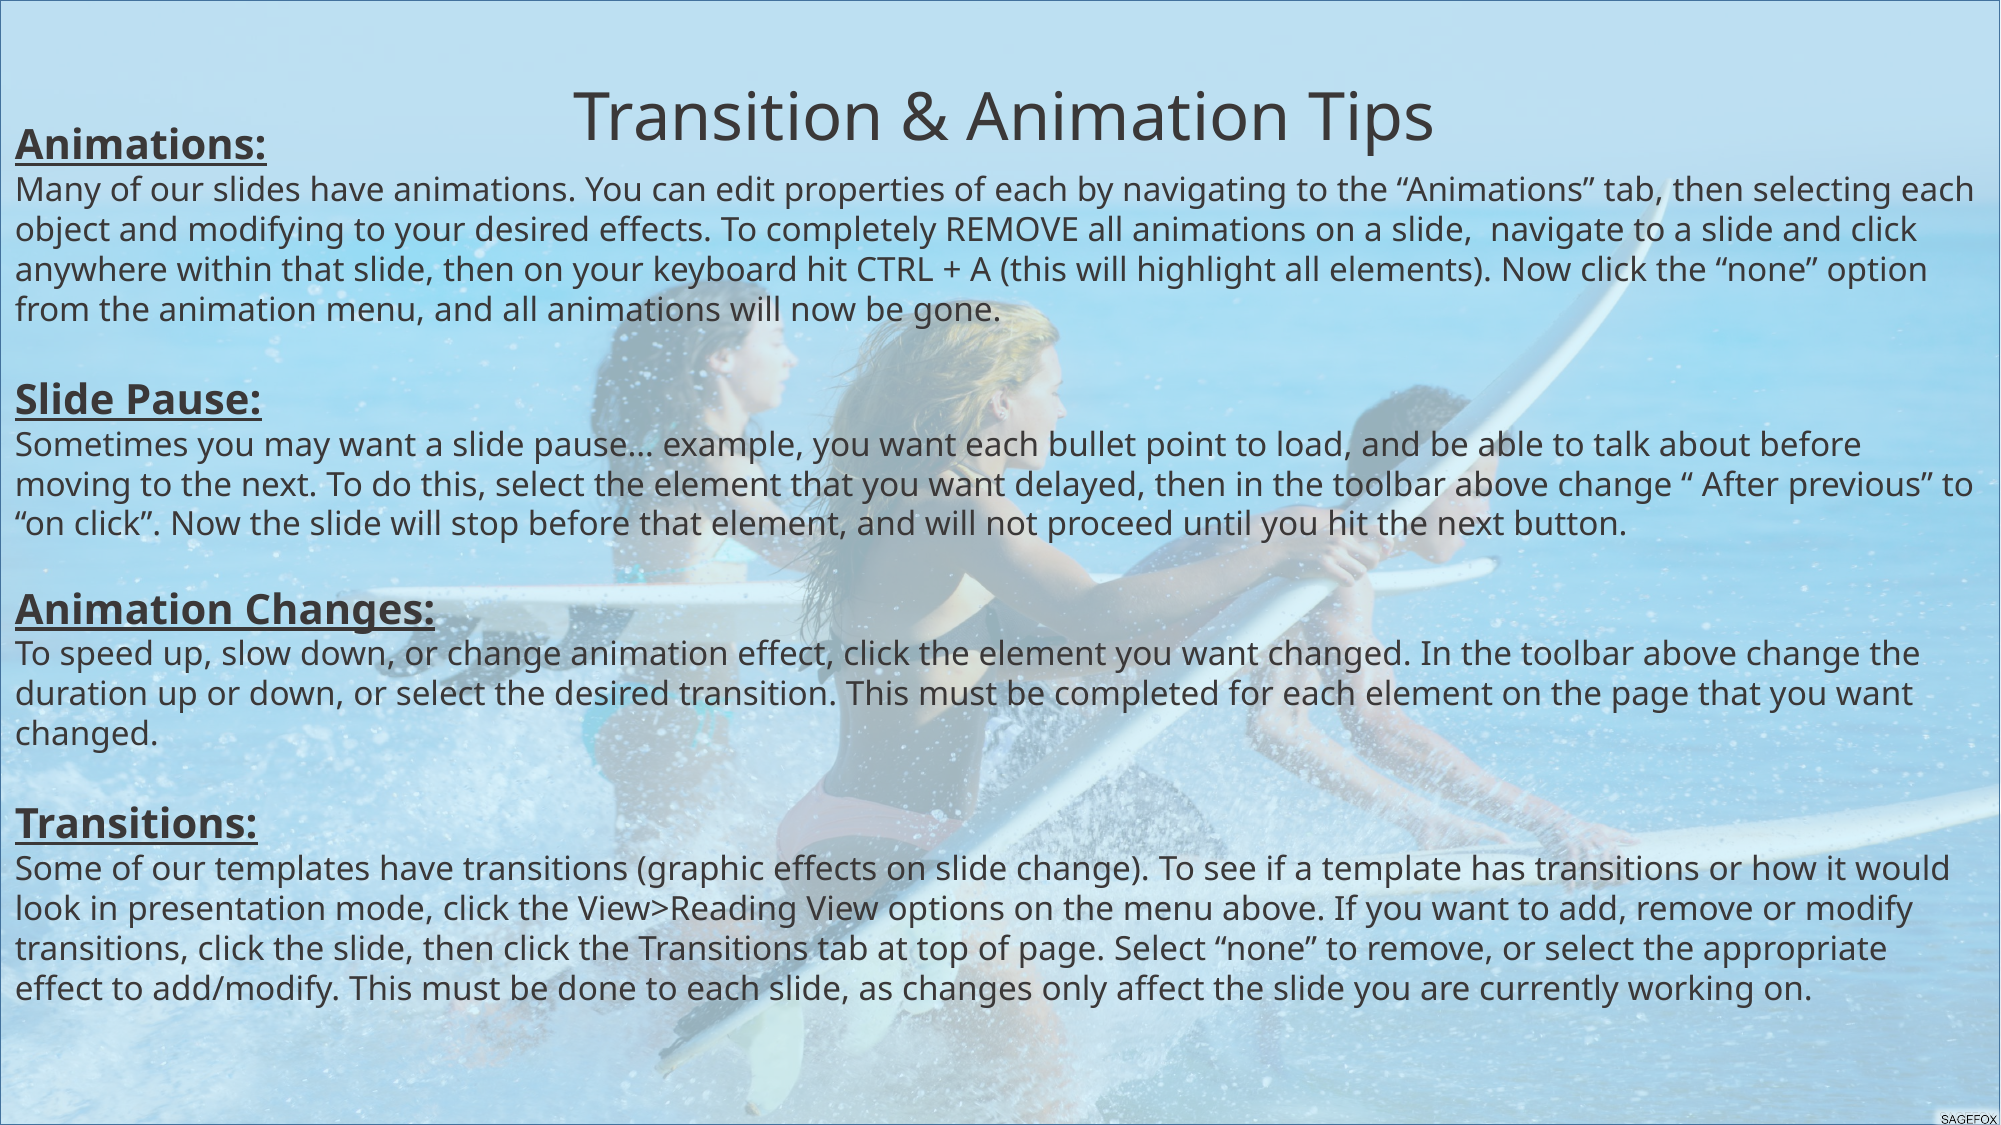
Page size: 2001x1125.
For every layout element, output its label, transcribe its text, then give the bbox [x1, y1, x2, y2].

picture [1938, 1114, 1999, 1125]
title Transition & Animation Tips [477, 59, 1532, 177]
text_box Animations: Many of our slides have animations. You can edit properties of each by navigating to the “Animations” tab, then selecting each object and modifying to your desired effects. To completely REMOVE all animations on a slide, navigate to a slide and click anywhere within that slide, then on your keyboard hit CTRL + A (this will highlight all elements). Now click the “none” option from the animation menu, and all animations will now be gone. Slide Pause: Sometimes you may want a slide pause… example, you want each bullet point to load, and be able to talk about before moving to the next. To do this, select the element that you want delayed, then in the toolbar above change “ After previous” to “on click”. Now the slide will stop before that element, and will not proceed until you hit the next button. Animation Changes: To speed up, slow down, or change animation effect, click the element you want changed. In the toolbar above change the duration up or down, or select the desired transition. This must be completed for each element on the page that you want changed. Transitions: Some of our templates have transitions (graphic effects on slide change). To see if a template has transitions or how it would look in presentation mode, click the View>Reading View options on the menu above. If you want to add, remove or modify transitions, click the slide, then click the Transitions tab at top of page. Select “none” to remove, or select the appropriate effect to add/modify. This must be done to each slide, as changes only affect the slide you are currently working on. [0, 0, 2000, 1125]
